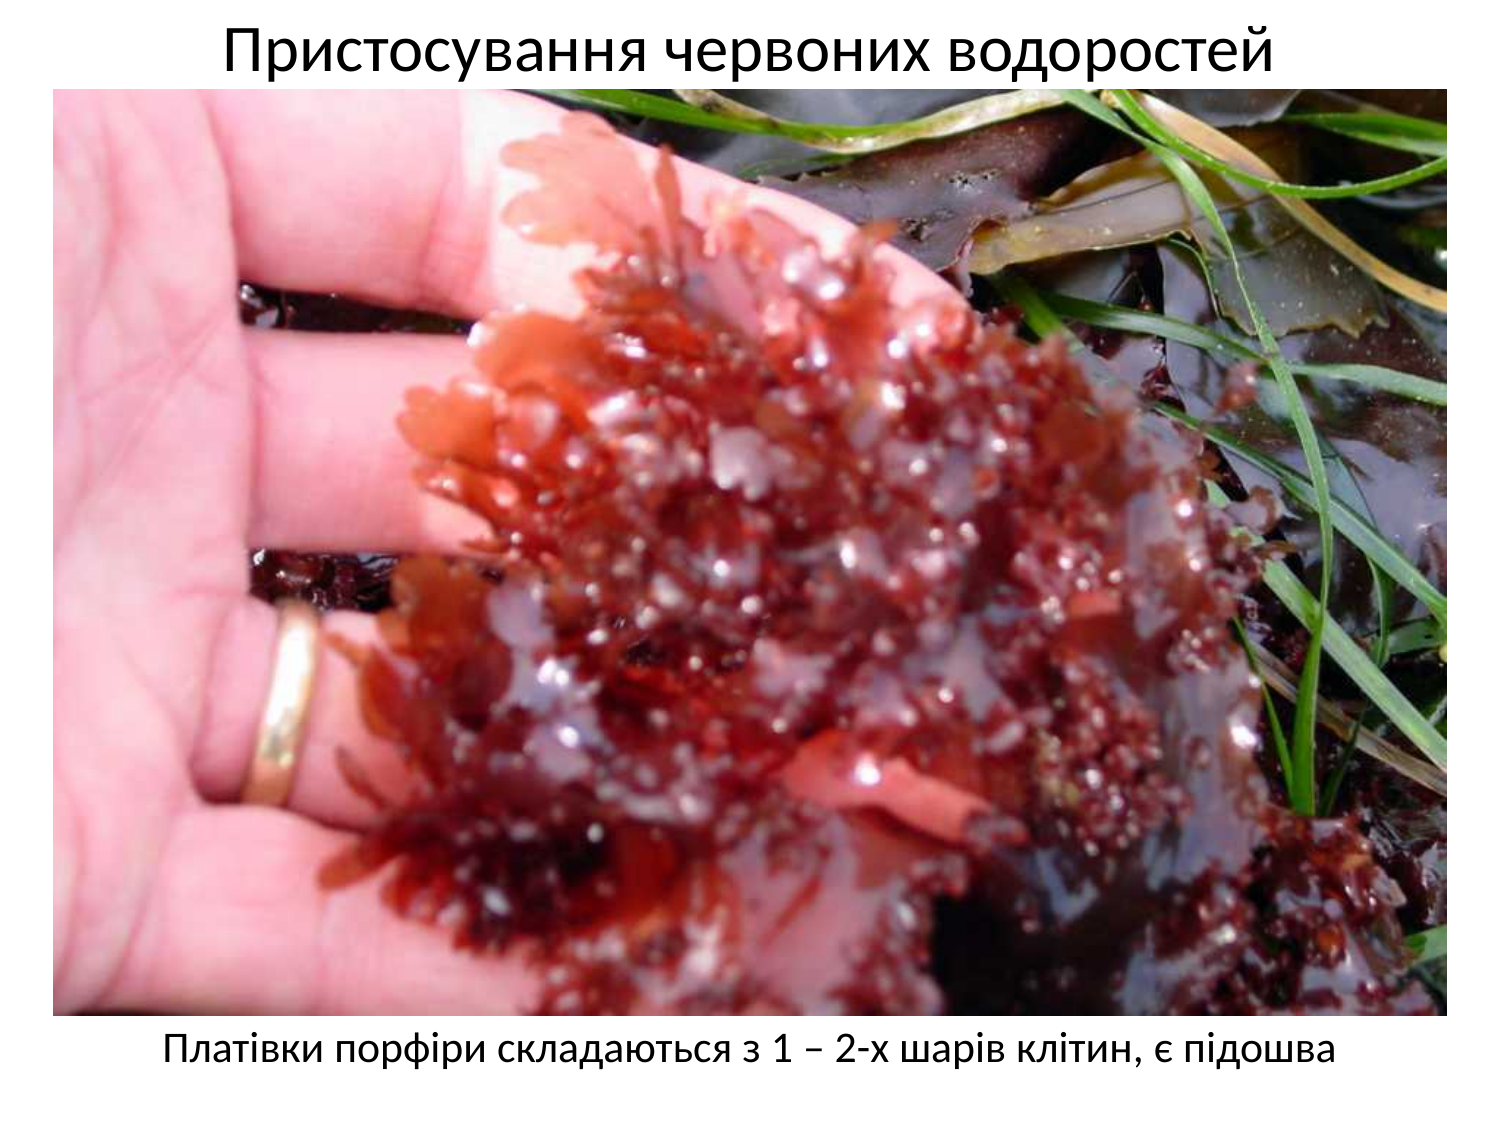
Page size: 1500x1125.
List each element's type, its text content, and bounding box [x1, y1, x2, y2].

list Платівки порфіри складаються з 1 – 2-х шарів клітин, є підошва [75, 1024, 1425, 1106]
picture [52, 89, 1448, 1016]
title Пристосування червоних водоростей [75, 0, 1425, 87]
